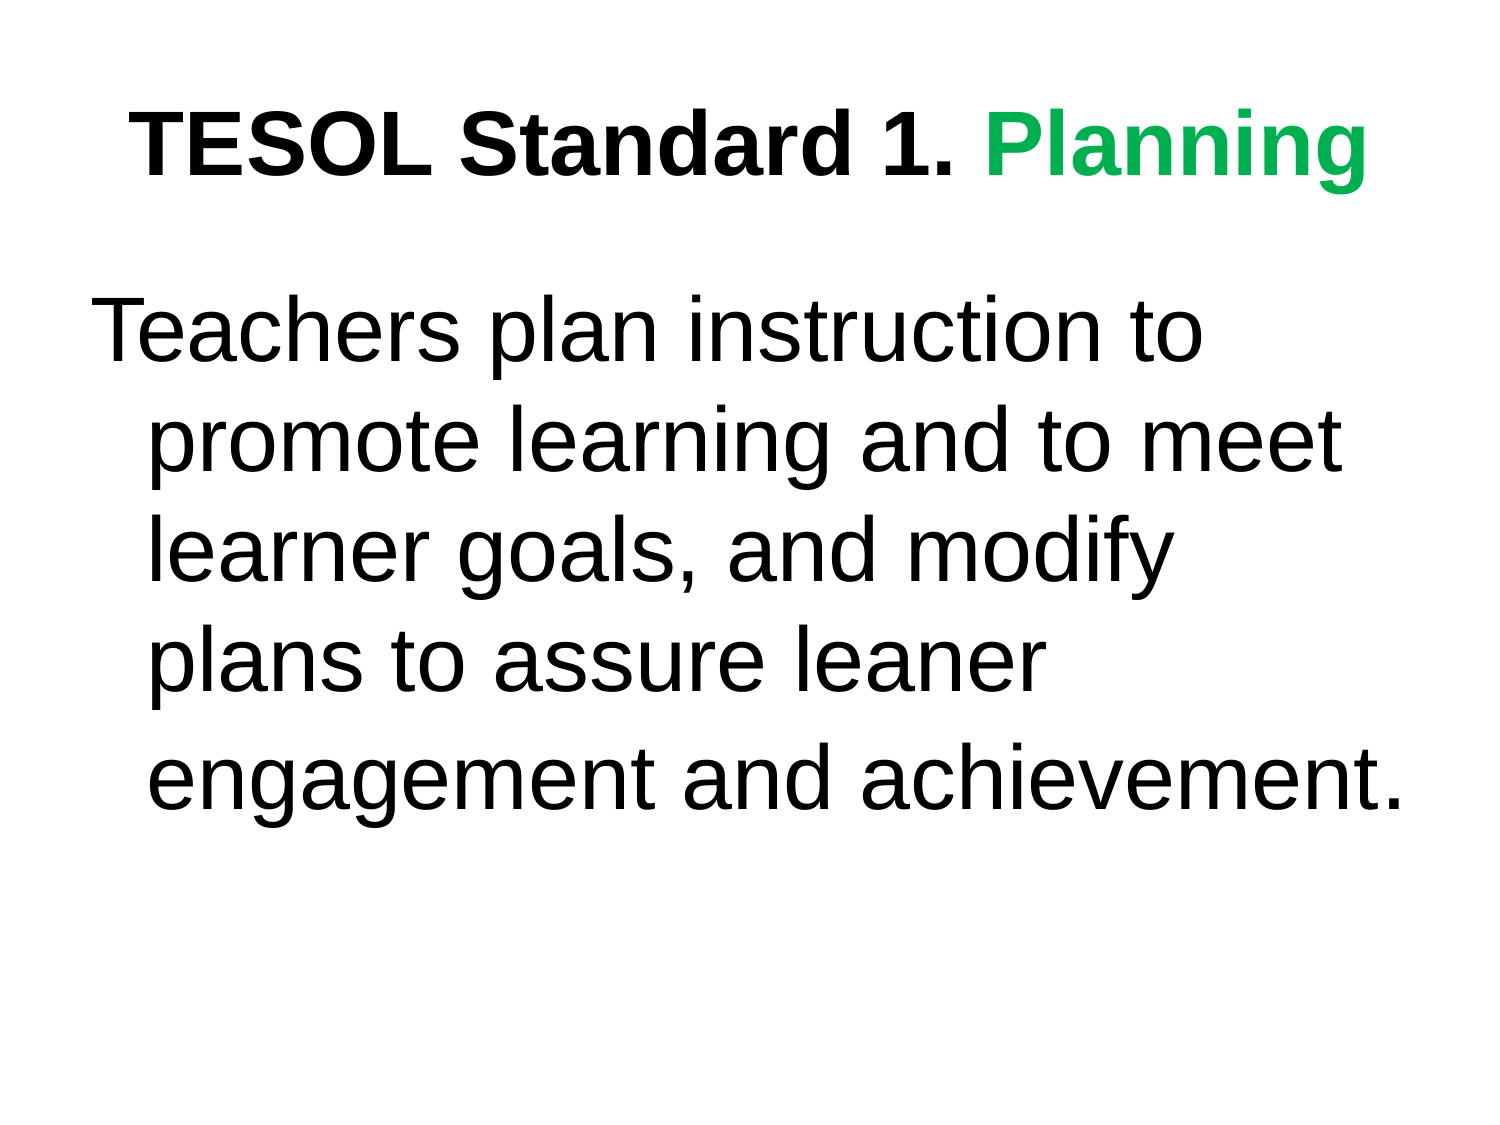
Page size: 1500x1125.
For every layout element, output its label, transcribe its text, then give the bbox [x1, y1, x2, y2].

list Teachers plan instruction to promote learning and to meet learner goals, and modify plans to assure leaner engagement and achievement. [74, 262, 1426, 1006]
title TESOL Standard 1. Planning [74, 44, 1426, 233]
